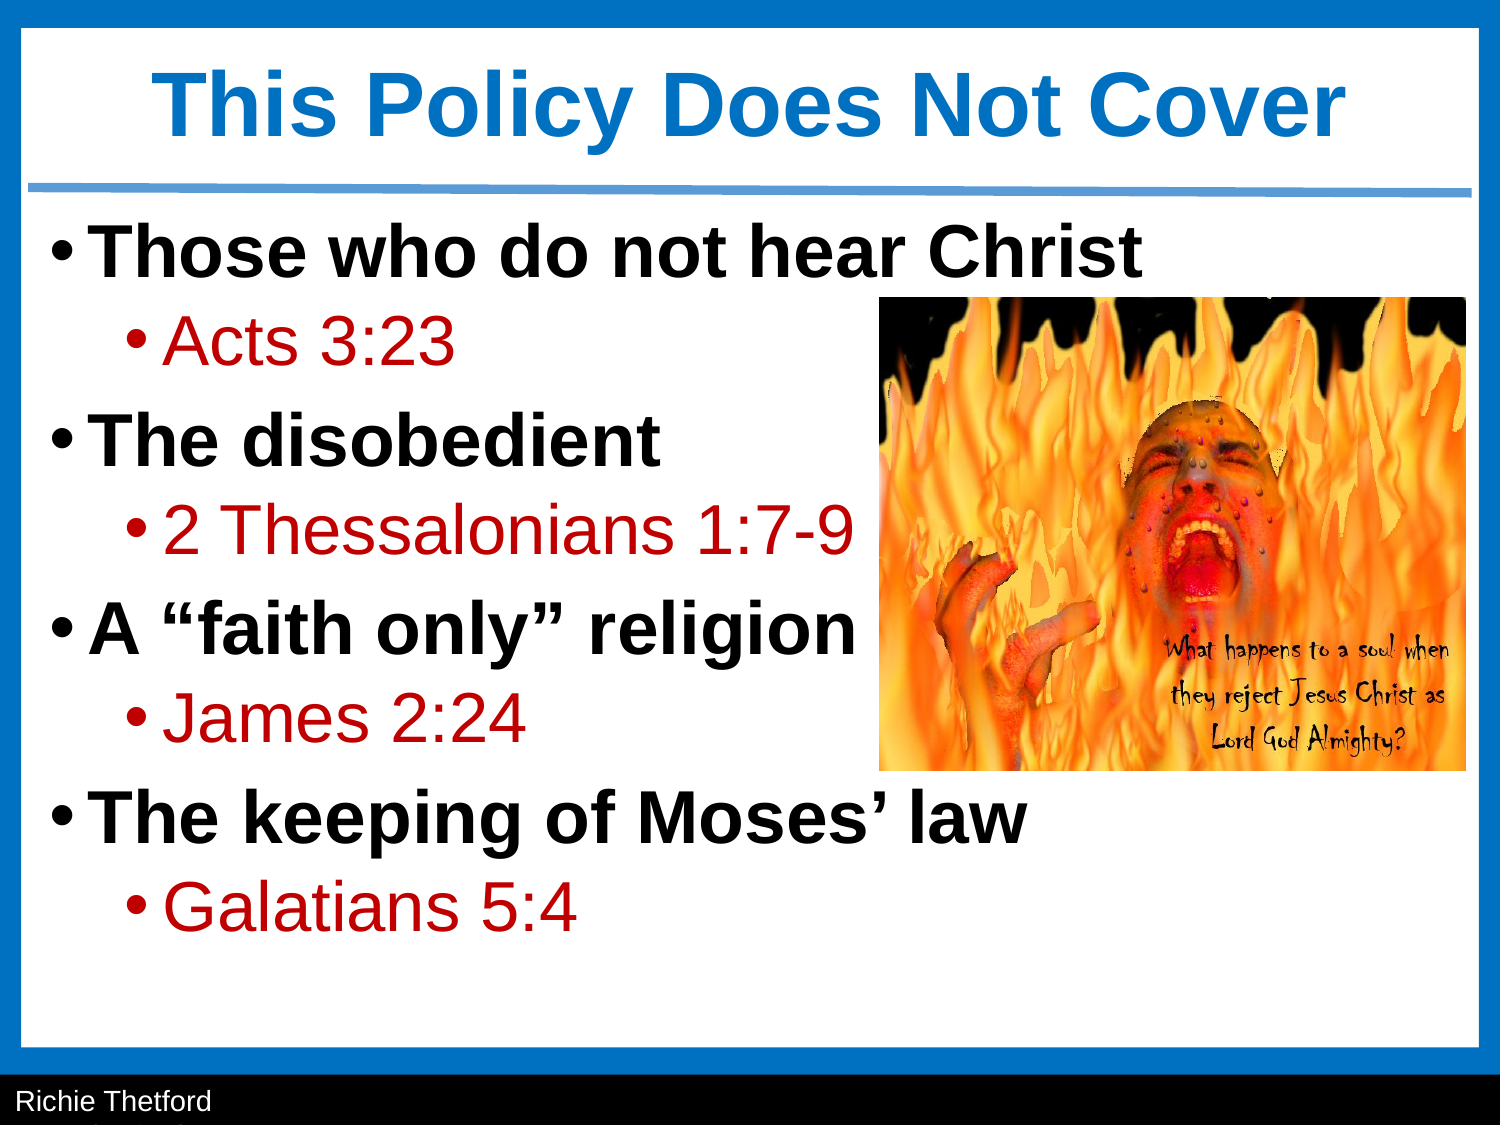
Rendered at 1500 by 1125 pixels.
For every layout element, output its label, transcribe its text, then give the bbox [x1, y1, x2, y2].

list Those who do not hear Christ Acts 3:23 The disobedient 2 Thessalonians 1:7-9 A “faith only” religion James 2:24 The keeping of Moses’ law Galatians 5:4 [34, 205, 1466, 1041]
picture [879, 297, 1466, 771]
title This Policy Does Not Cover [21, 29, 1479, 184]
